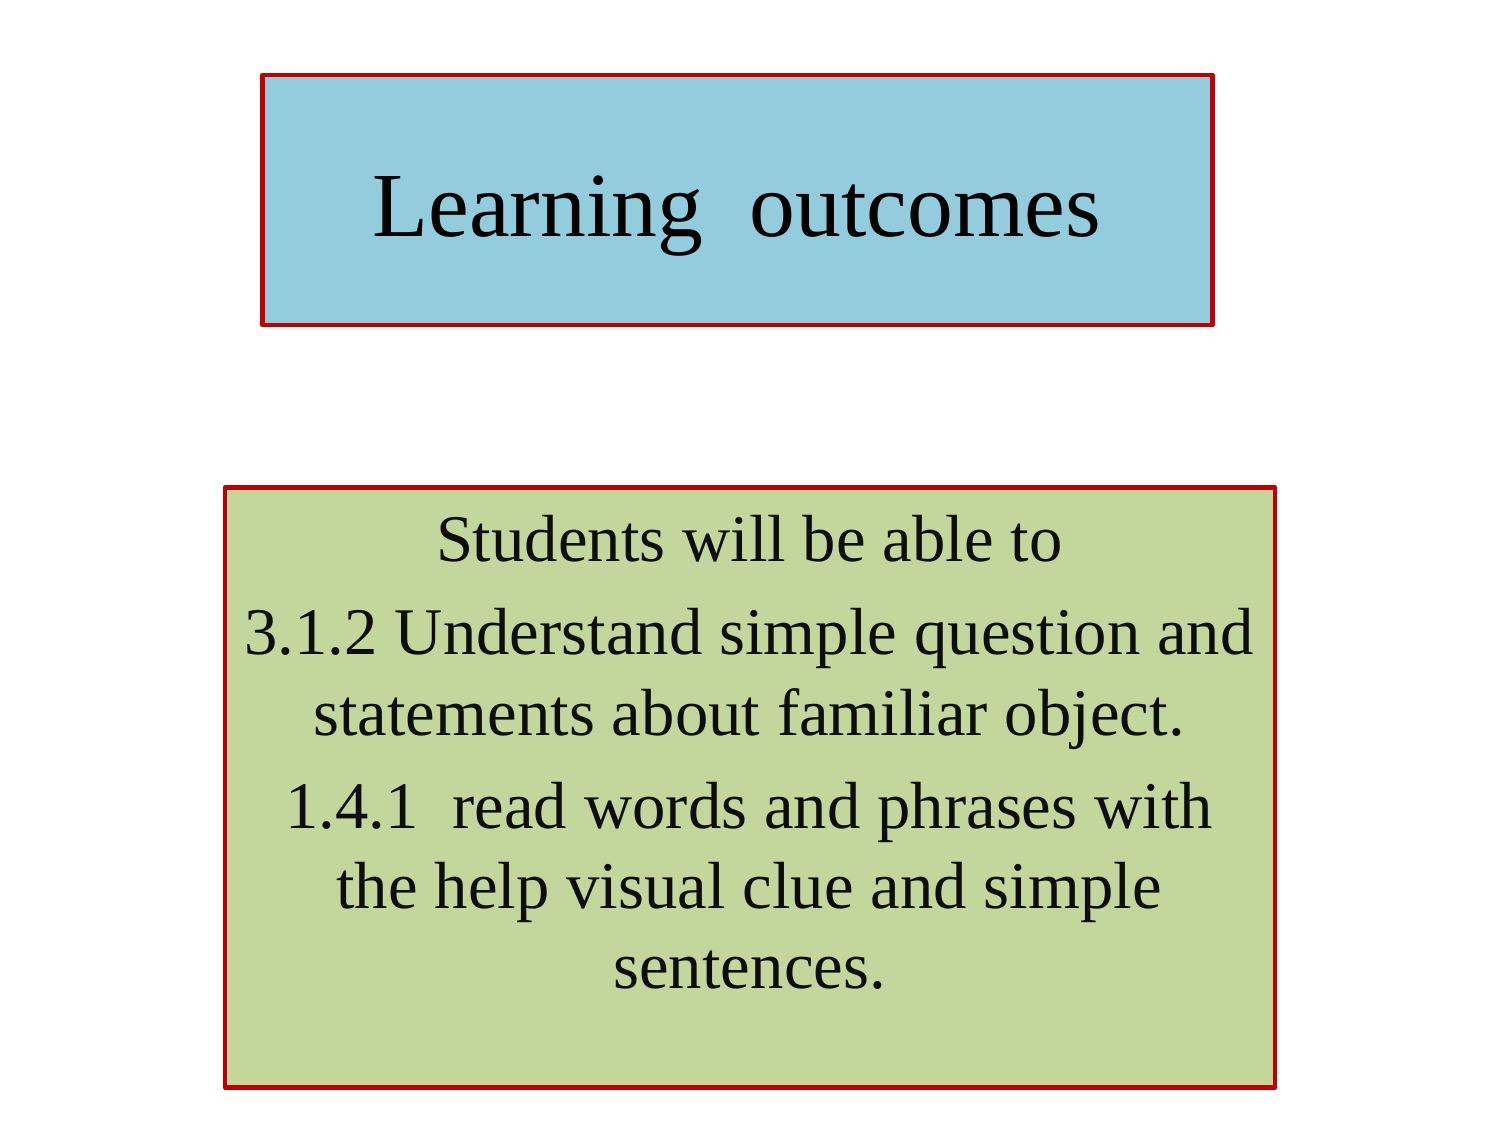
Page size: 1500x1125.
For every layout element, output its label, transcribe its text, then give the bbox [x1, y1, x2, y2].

title Learning outcomes [262, 75, 1213, 325]
subtitle Students will be able to 3.1.2 Understand simple question and statements about familiar object. 1.4.1 read words and phrases with the help visual clue and simple sentences. [225, 487, 1275, 1088]
